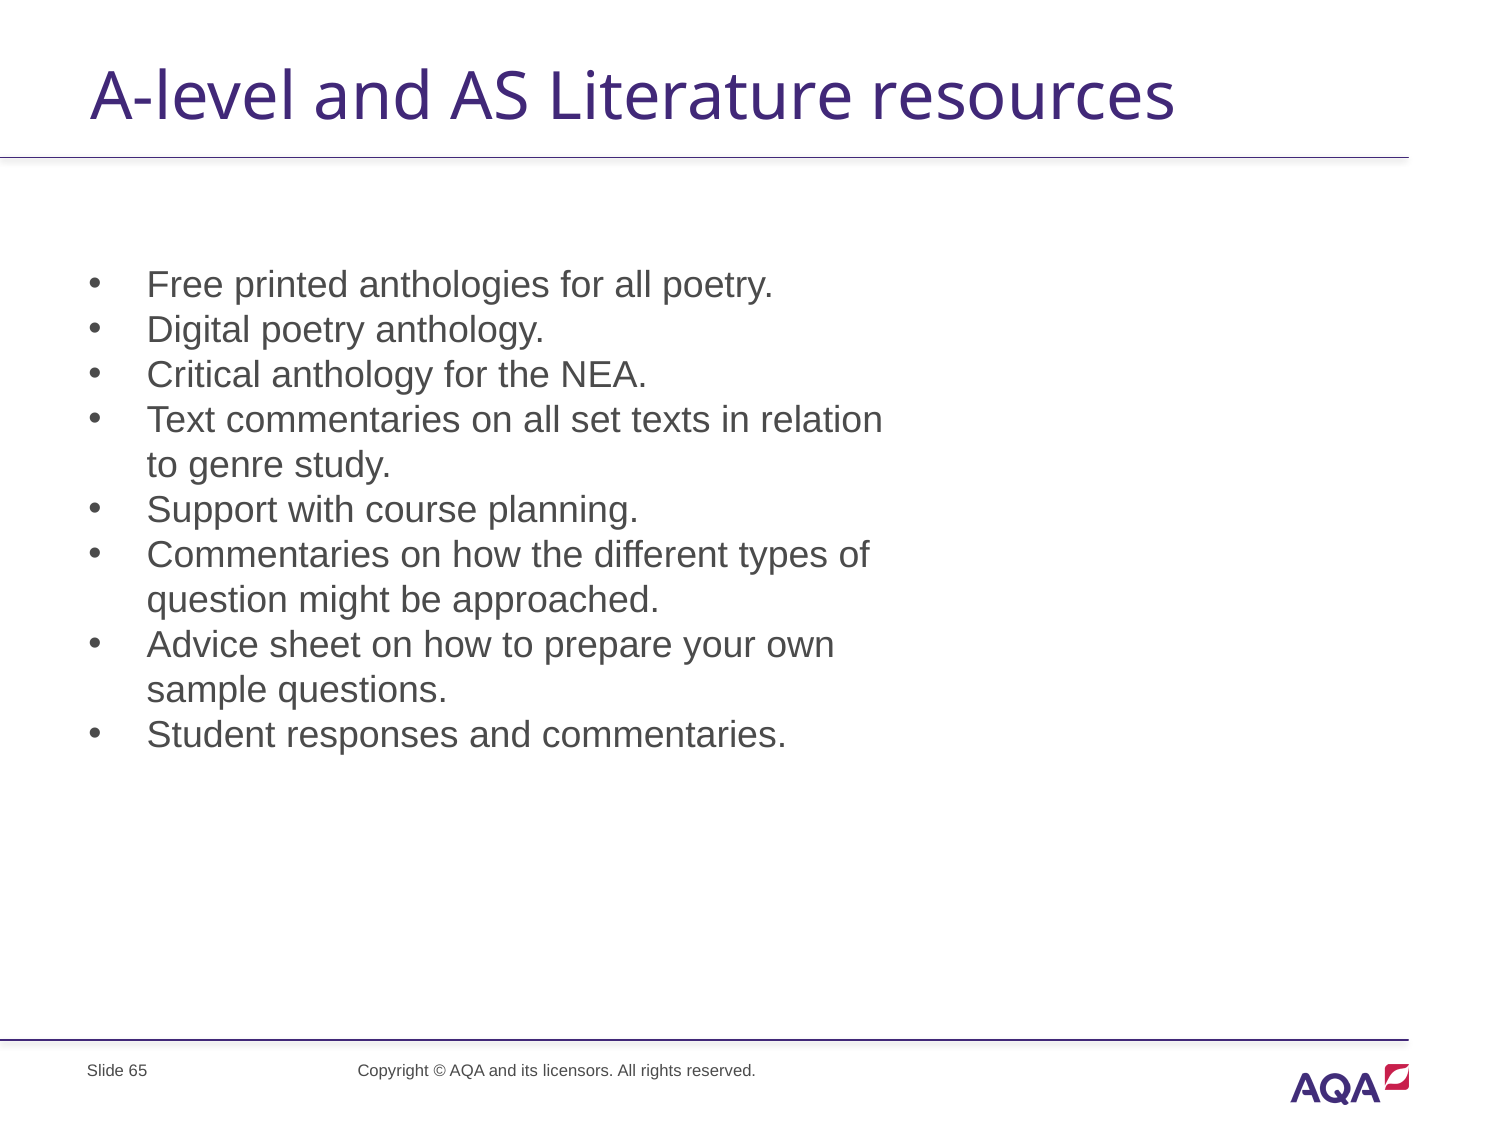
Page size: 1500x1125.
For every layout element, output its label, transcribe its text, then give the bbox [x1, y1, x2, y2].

title A-level and AS Literature resources [75, 66, 1425, 149]
text_box Free printed anthologies for all poetry. Digital poetry anthology. Critical anthology for the NEA. Text commentaries on all set texts in relation to genre study. Support with course planning. Commentaries on how the different types of question might be approached. Advice sheet on how to prepare your own sample questions. Student responses and commentaries. [73, 253, 909, 1035]
text_box Copyright © AQA and its licensors. All rights reserved. [342, 1052, 782, 1092]
picture [1290, 1064, 1409, 1105]
text_box Slide 65 [72, 1052, 306, 1110]
